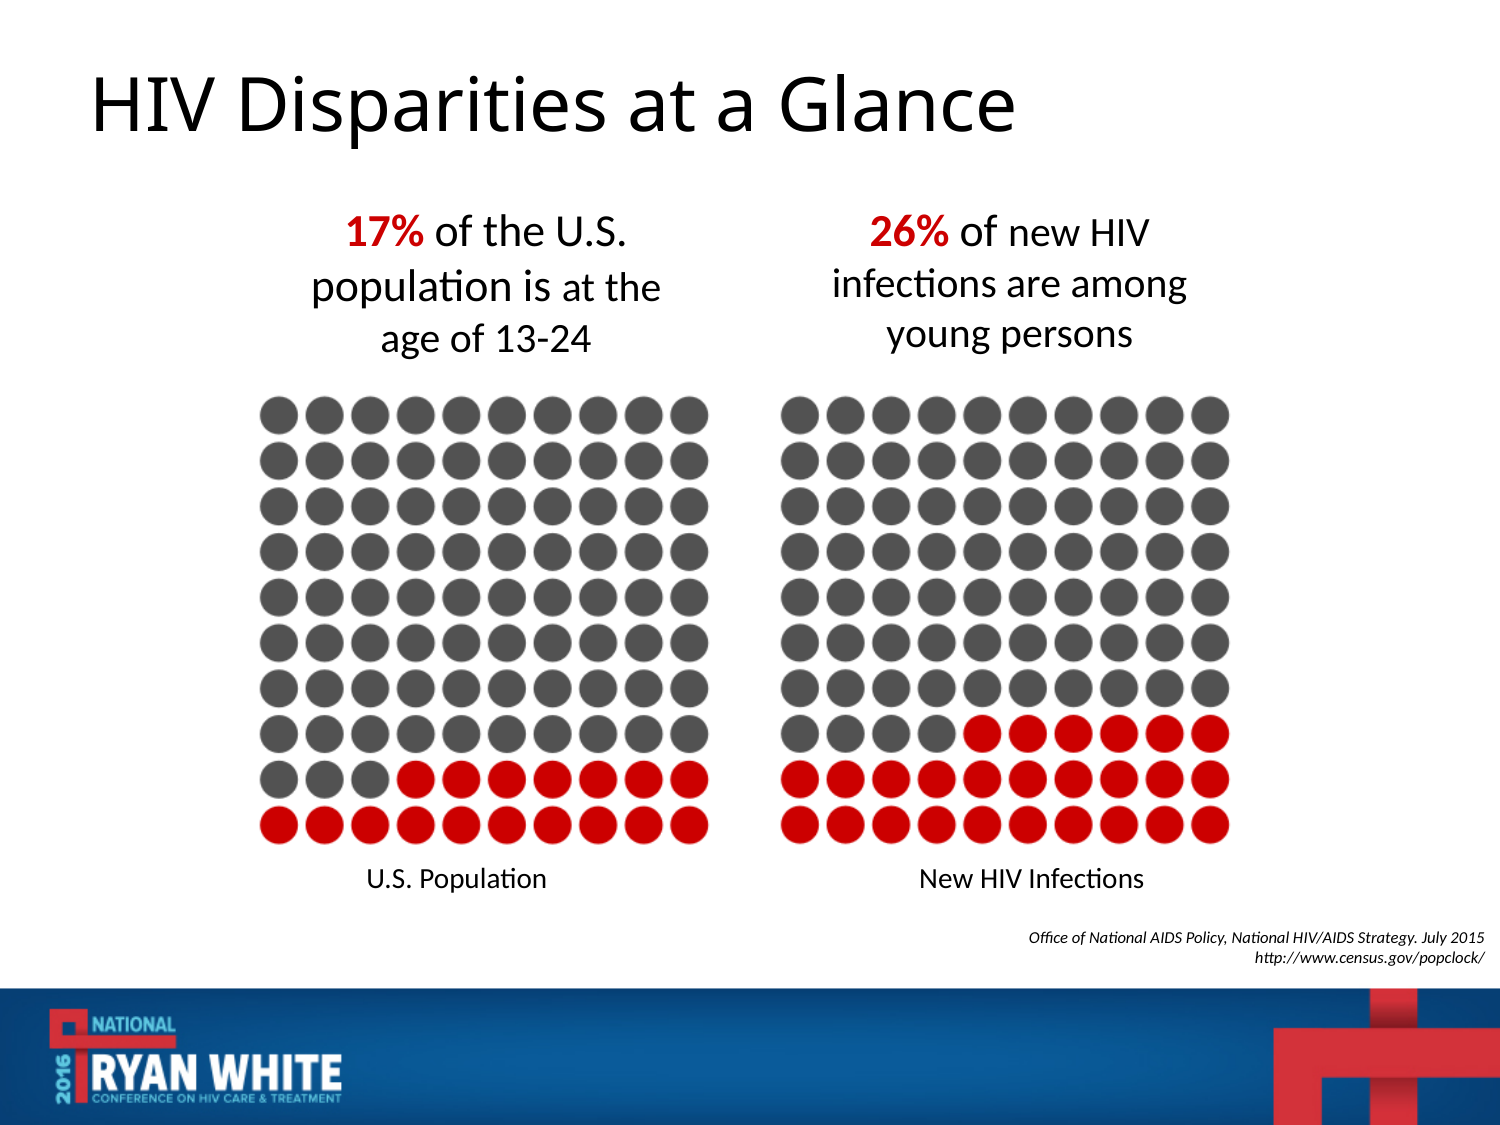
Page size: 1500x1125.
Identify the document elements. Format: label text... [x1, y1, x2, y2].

text_box HIV Disparities at a Glance [74, 54, 1425, 160]
text_box New HIV Infections [806, 852, 1258, 902]
text_box 26% of new HIV infections are among young persons [777, 193, 1242, 364]
text_box 17% of the U.S. population is at the age of 13-24 [286, 193, 687, 369]
text_box Office of National AIDS Policy, National HIV/AIDS Strategy. July 2015 http://www.census.gov/popclock/ [931, 919, 1500, 975]
picture [0, 0, 1500, 1125]
text_box U.S. Population [231, 852, 683, 902]
